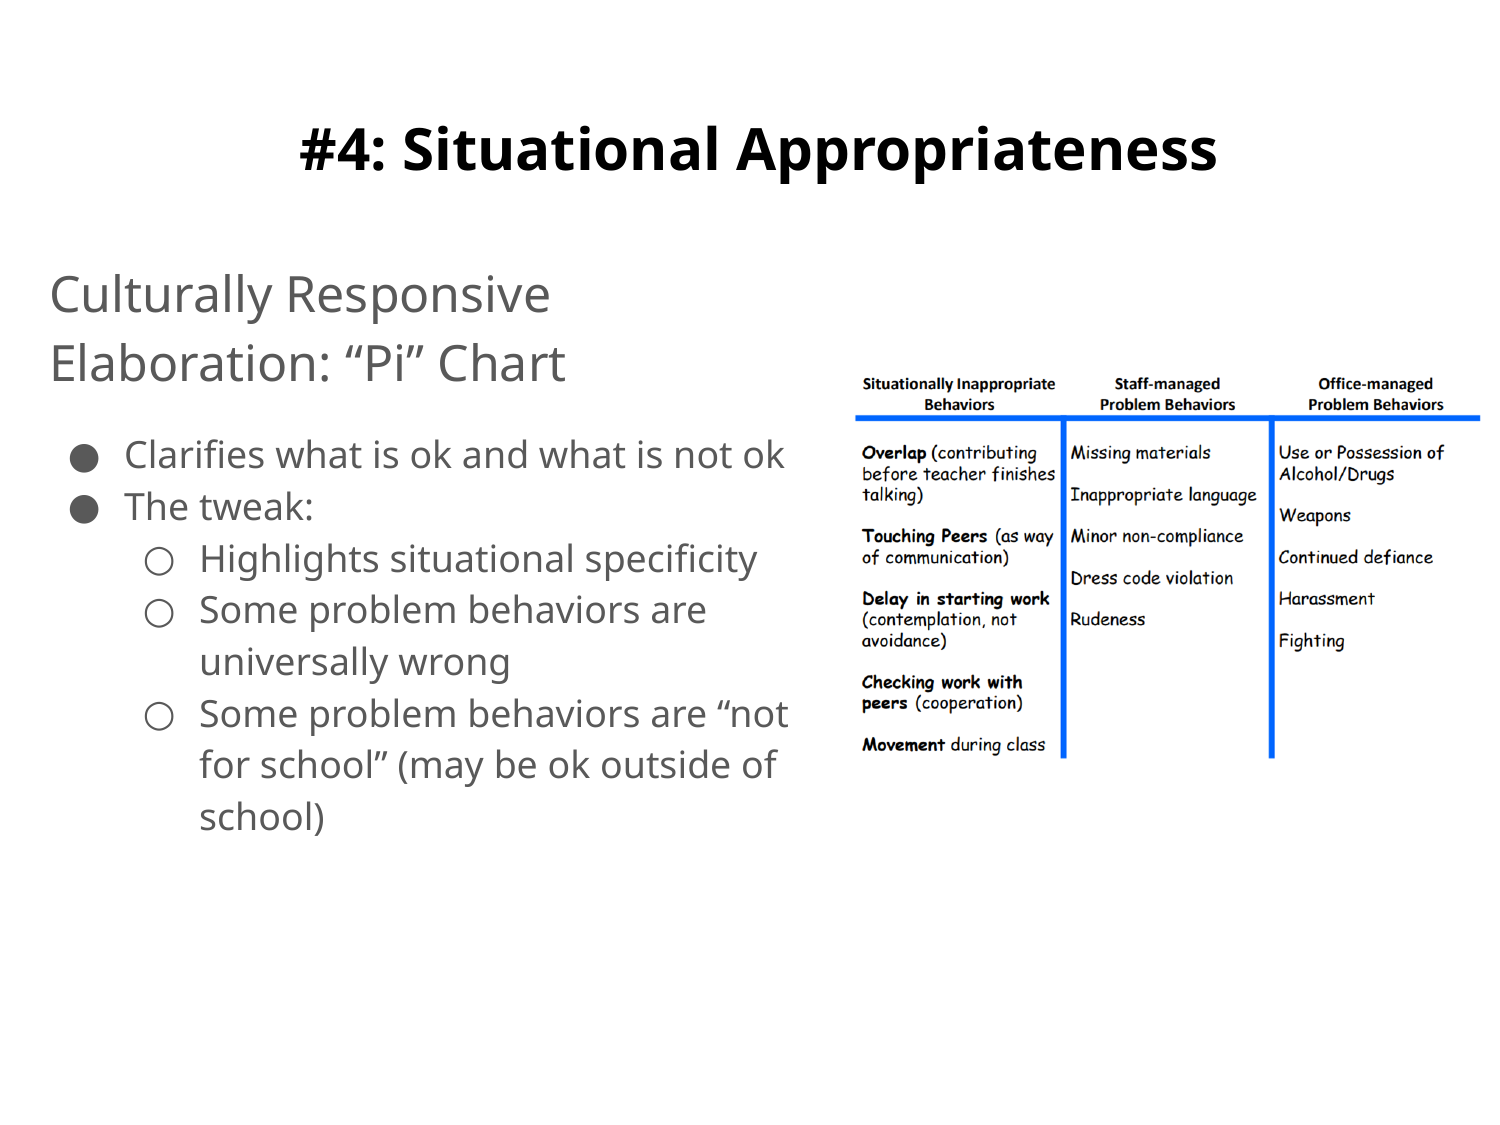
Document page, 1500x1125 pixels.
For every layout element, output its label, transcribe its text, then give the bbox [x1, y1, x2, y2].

picture [842, 366, 1489, 779]
title #4: Situational Appropriateness [51, 97, 1467, 223]
list Culturally Responsive Elaboration: “Pi” Chart Clarifies what is ok and what is not ok The tweak: Highlights situational specificity Some problem behaviors are universally wrong Some problem behaviors are “not for school” (may be ok outside of school) [34, 238, 855, 943]
